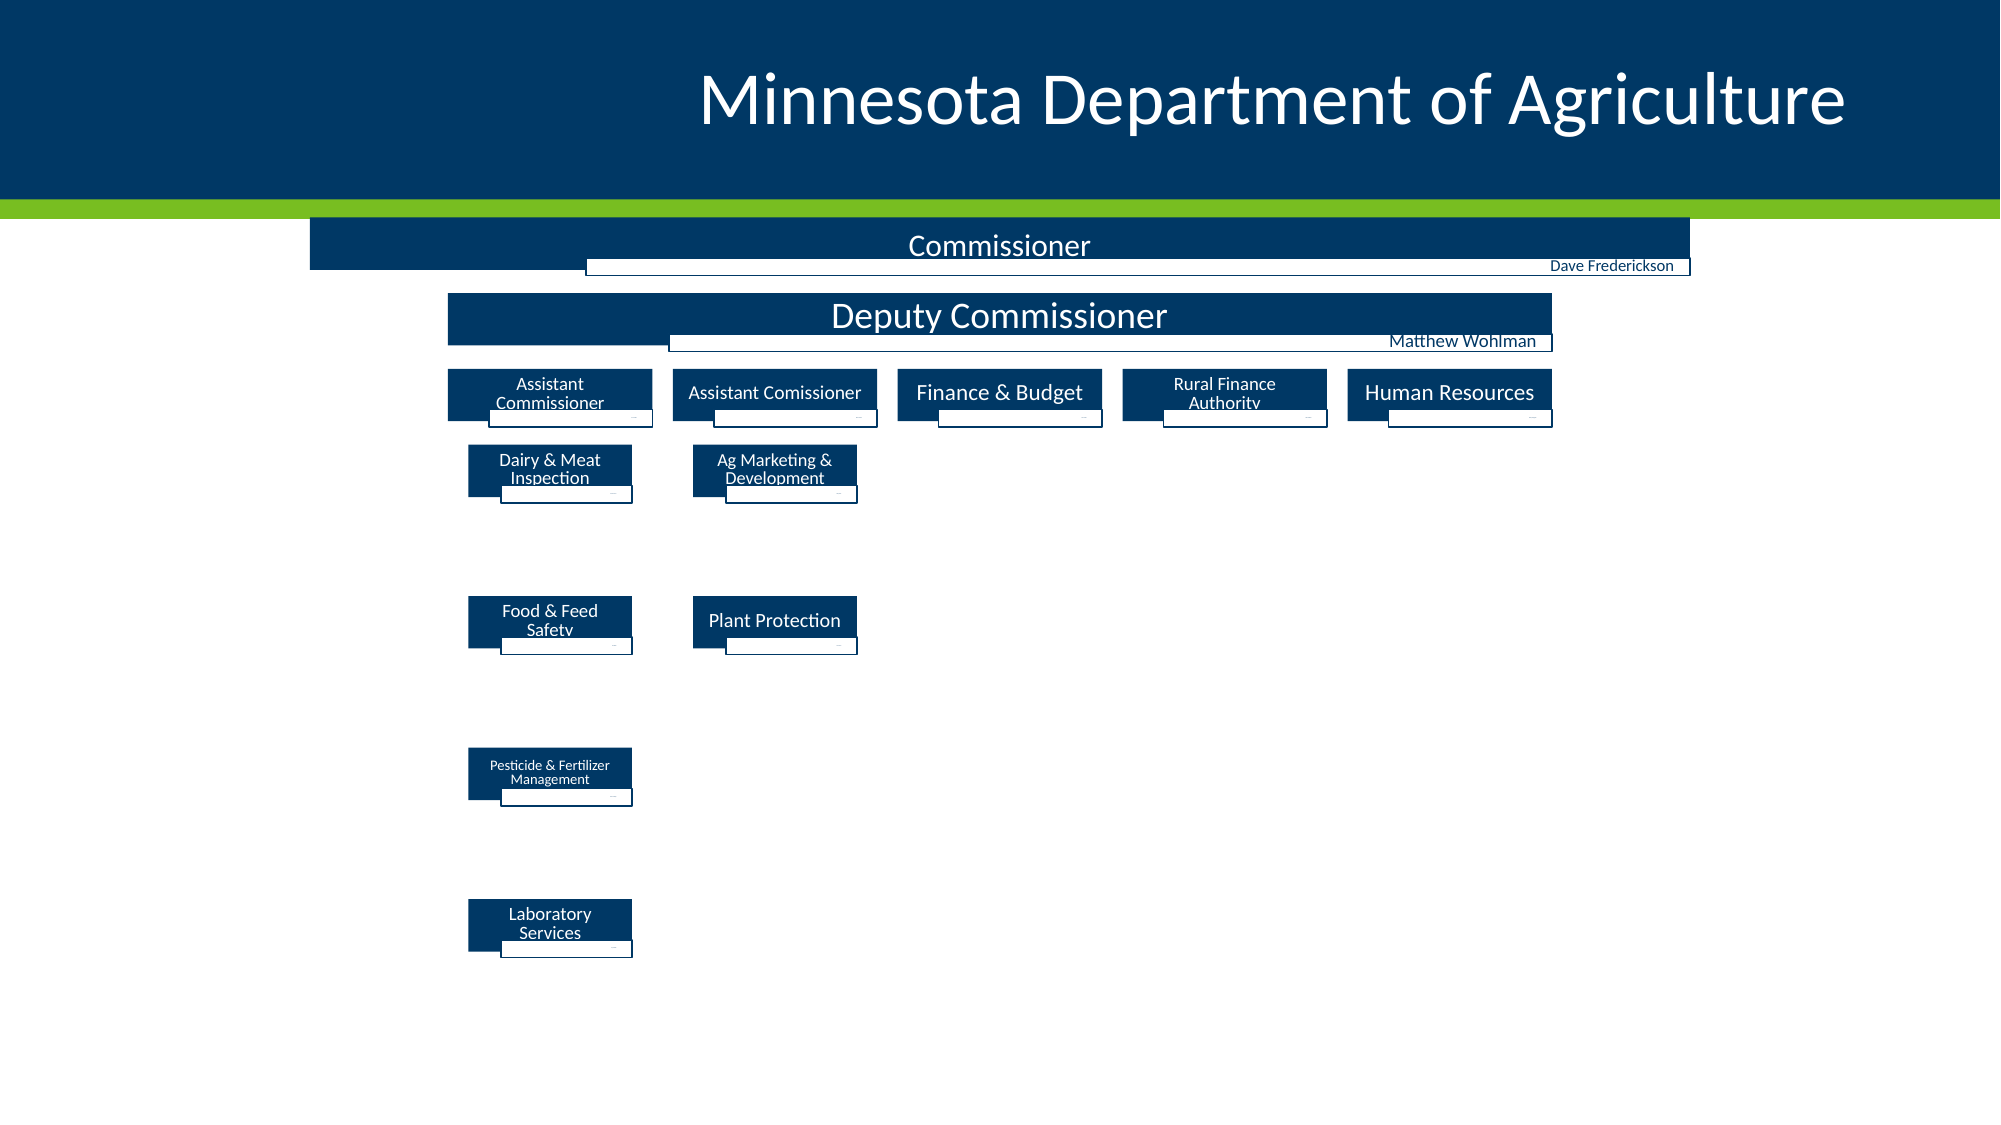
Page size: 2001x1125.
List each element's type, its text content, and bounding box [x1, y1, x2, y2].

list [137, 217, 1863, 1110]
title Minnesota Department of Agriculture [137, 24, 1863, 175]
